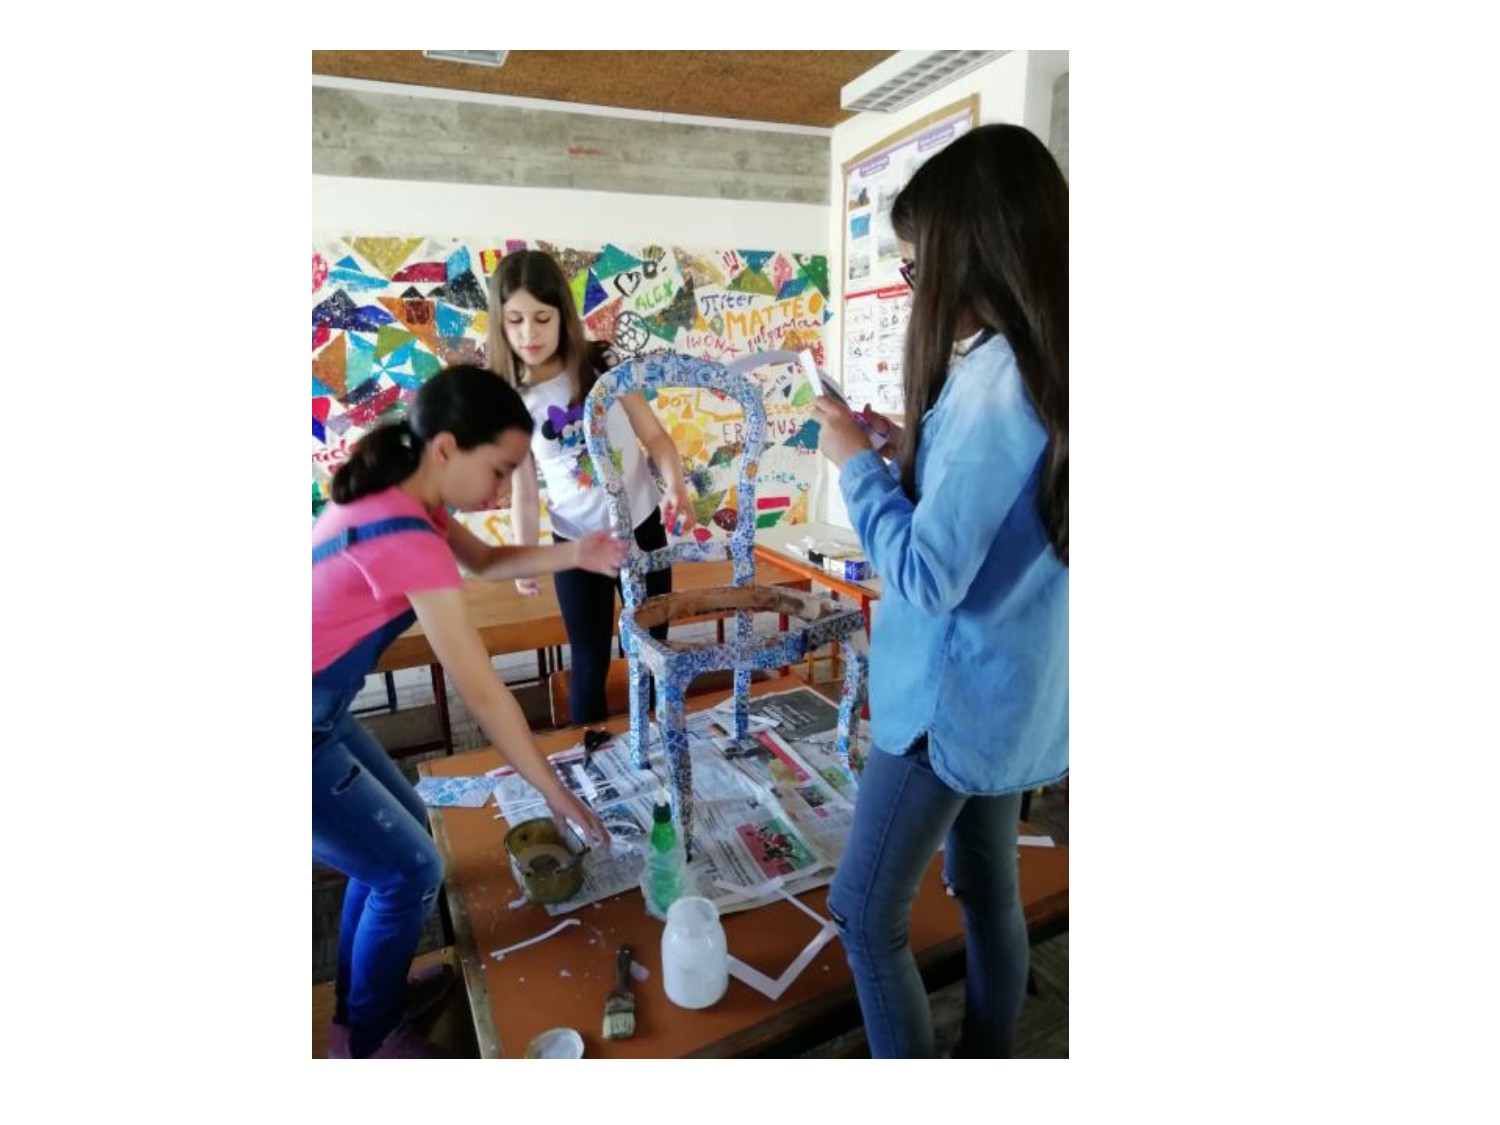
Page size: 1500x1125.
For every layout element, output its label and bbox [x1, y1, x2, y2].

list [312, 50, 1070, 1060]
